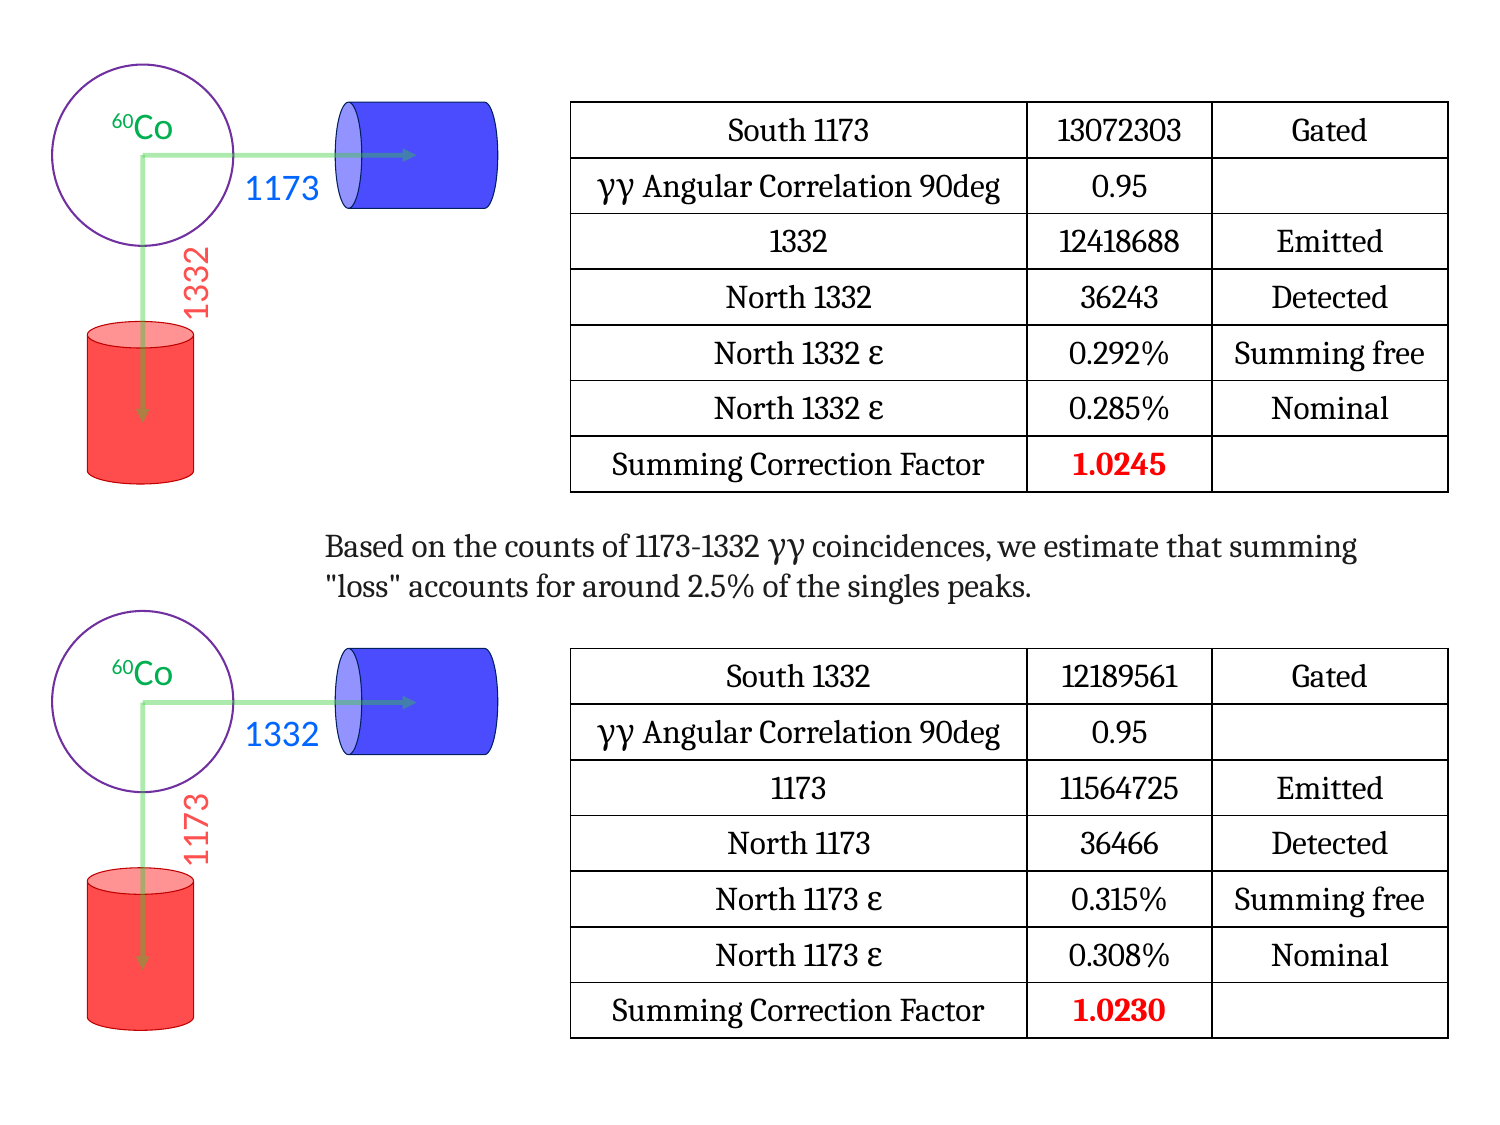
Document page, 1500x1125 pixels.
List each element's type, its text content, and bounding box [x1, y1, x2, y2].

text_box [86, 867, 195, 1031]
table_header Gated [1213, 103, 1447, 157]
table_header 12189561 [1028, 649, 1211, 703]
table_cell 0.292% [1028, 326, 1211, 380]
table_cell 1332 [571, 214, 1026, 268]
table_cell [1213, 437, 1447, 491]
text_box 1332 [228, 705, 335, 762]
table_header 13072303 [1028, 103, 1211, 157]
table_header South 1173 [571, 103, 1026, 157]
text_box [334, 101, 499, 209]
table_cell Emitted [1213, 214, 1447, 268]
table_cell Summing Correction Factor [571, 983, 1026, 1037]
table_cell [1213, 983, 1447, 1037]
table_cell Summing free [1213, 872, 1447, 926]
text_box [86, 320, 195, 485]
table_cell Detected [1213, 816, 1447, 870]
text_box 1173 [163, 778, 223, 884]
text_box 1332 [163, 231, 223, 338]
text_box [334, 647, 499, 756]
table_cell North 1332 ε [571, 326, 1026, 380]
table_cell 36243 [1028, 270, 1211, 324]
table_cell North 1332 [571, 270, 1026, 324]
table_cell 0.285% [1028, 381, 1211, 435]
table_cell γγ Angular Correlation 90deg [571, 705, 1026, 759]
table_cell γγ Angular Correlation 90deg [571, 159, 1026, 213]
table_cell North 1173 ε [571, 872, 1026, 926]
table_cell [1213, 705, 1447, 759]
table_cell 36466 [1028, 816, 1211, 870]
text_box [51, 609, 235, 794]
table_cell 0.95 [1028, 159, 1211, 213]
table_cell Nominal [1213, 381, 1447, 435]
table_header South 1332 [571, 649, 1026, 703]
table_cell 1.0230 [1028, 983, 1211, 1037]
table_cell Detected [1213, 270, 1447, 324]
text_box 60Co [96, 94, 189, 155]
text_box 1173 [228, 156, 335, 215]
table_cell 0.95 [1028, 705, 1211, 759]
table_cell North 1173 ε [571, 928, 1026, 982]
table_cell 12418688 [1028, 214, 1211, 268]
table_cell 11564725 [1028, 761, 1211, 815]
text_box 60Co [96, 640, 189, 701]
table_cell North 1332 ε [571, 381, 1026, 435]
table_cell 0.308% [1028, 928, 1211, 982]
table_cell Emitted [1213, 761, 1447, 815]
table_cell [1213, 159, 1447, 213]
table_cell Summing Correction Factor [571, 437, 1026, 491]
table_cell 1.0245 [1028, 437, 1211, 491]
text_box [51, 63, 235, 247]
table_cell North 1173 [571, 816, 1026, 870]
table_header Gated [1213, 649, 1447, 703]
table_cell Nominal [1213, 928, 1447, 982]
table_cell Summing free [1213, 326, 1447, 380]
table_cell 1173 [571, 761, 1026, 815]
text_box Based on the counts of 1173-1332 γγ coincidences, we estimate that summing "loss" accounts for around 2.5% of the singles peaks. [309, 517, 1448, 612]
table_cell 0.315% [1028, 872, 1211, 926]
